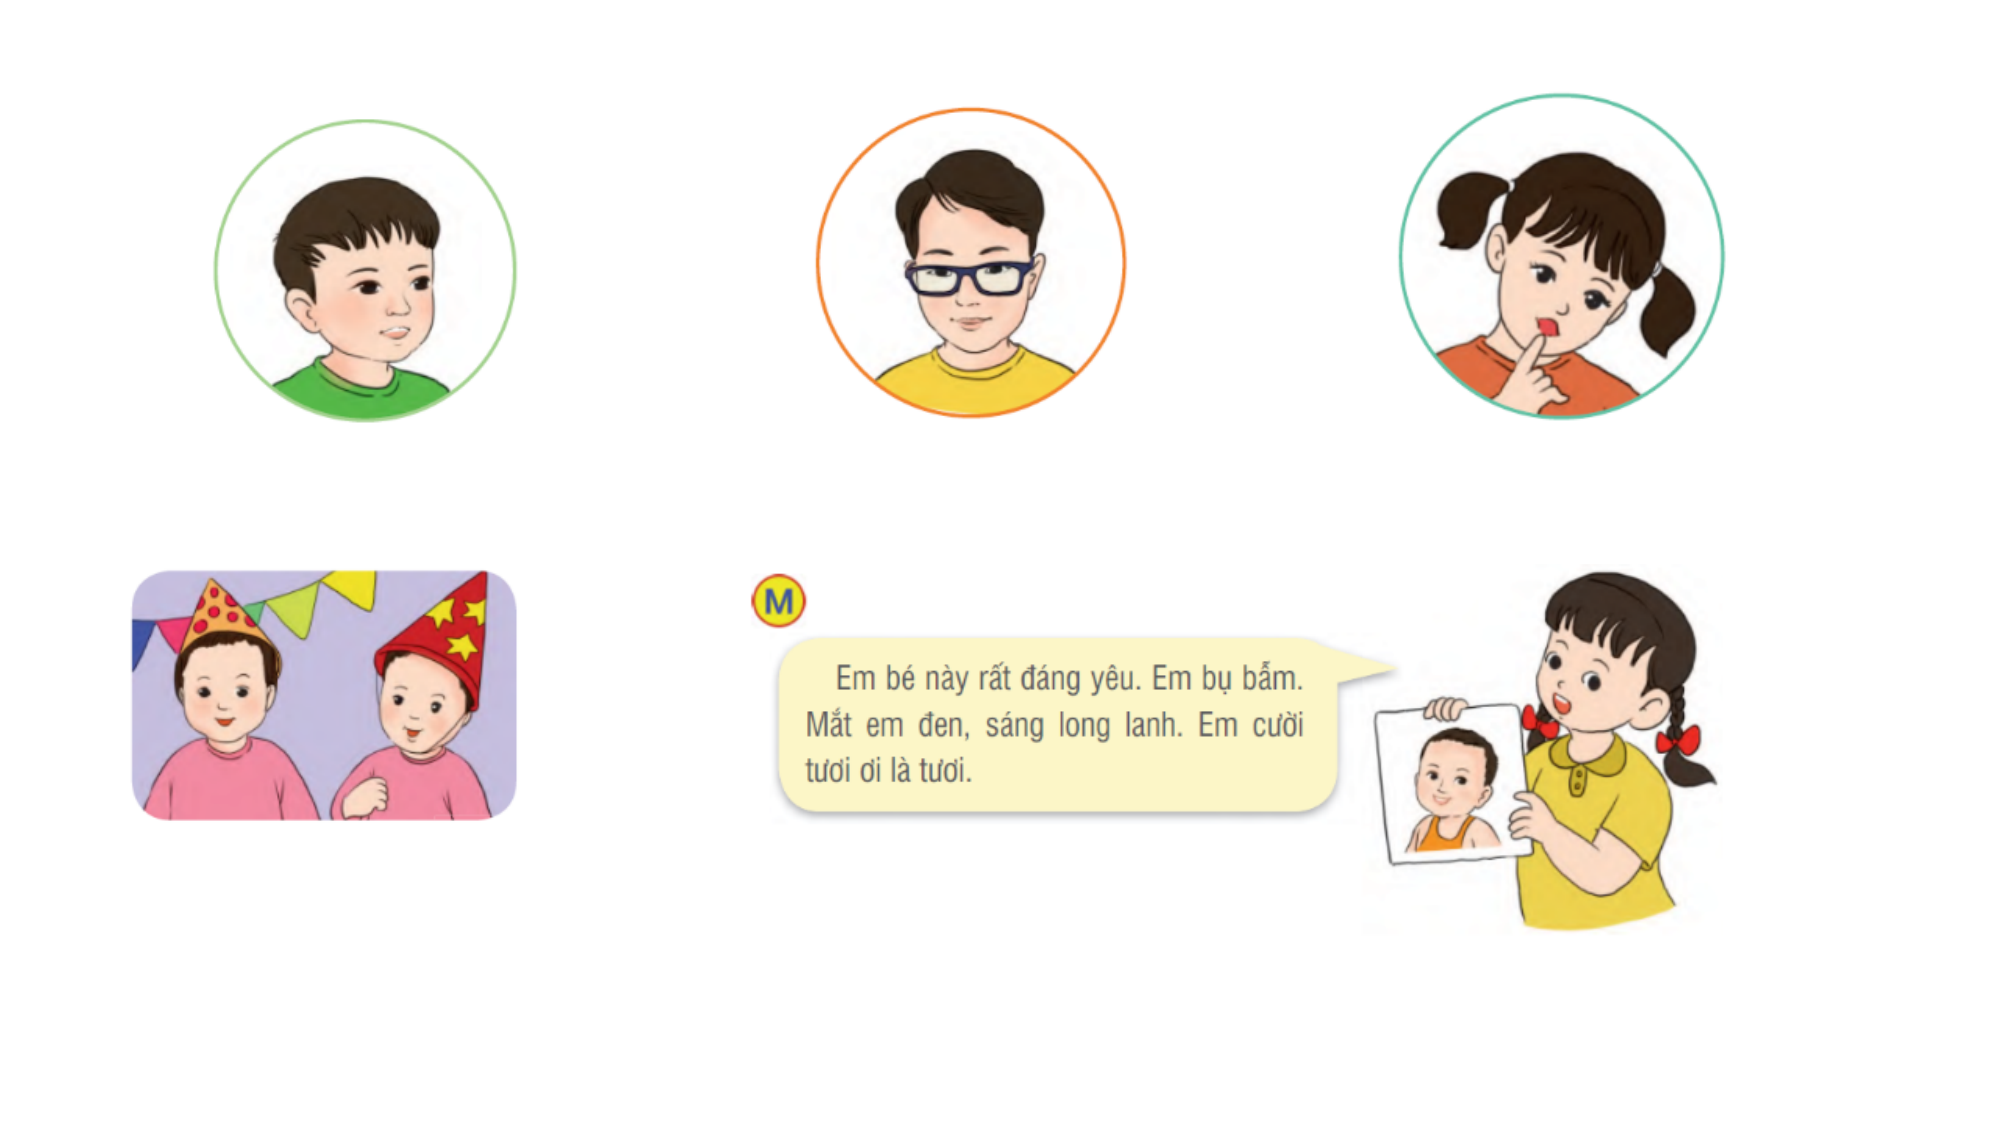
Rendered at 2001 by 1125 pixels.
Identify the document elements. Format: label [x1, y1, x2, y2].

picture [1386, 83, 1734, 433]
picture [127, 564, 523, 829]
picture [749, 564, 1723, 936]
picture [809, 105, 1130, 433]
picture [206, 114, 523, 435]
